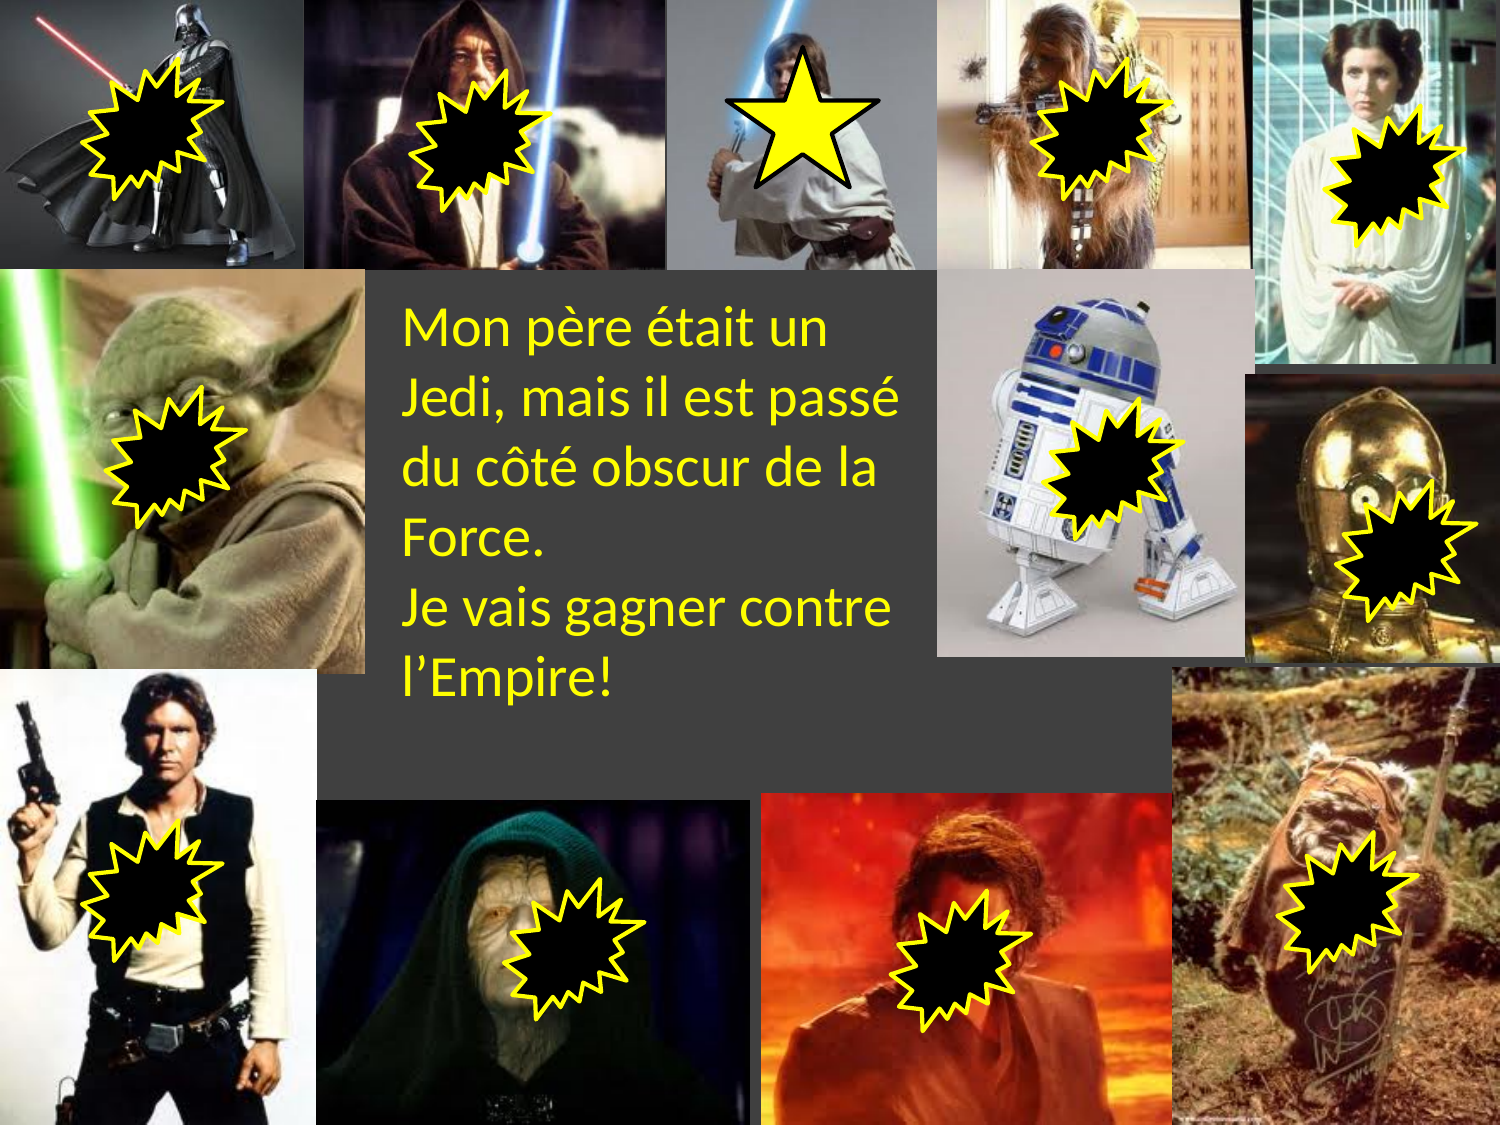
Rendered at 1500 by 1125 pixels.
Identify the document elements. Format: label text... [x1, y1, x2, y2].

picture [761, 667, 1500, 1125]
text_box Mon père était un Jedi, mais il est passé du côté obscur de la Force. Je vais gagner contre l’Empire! [386, 281, 926, 786]
picture [0, 0, 751, 1125]
picture [667, 0, 1500, 663]
